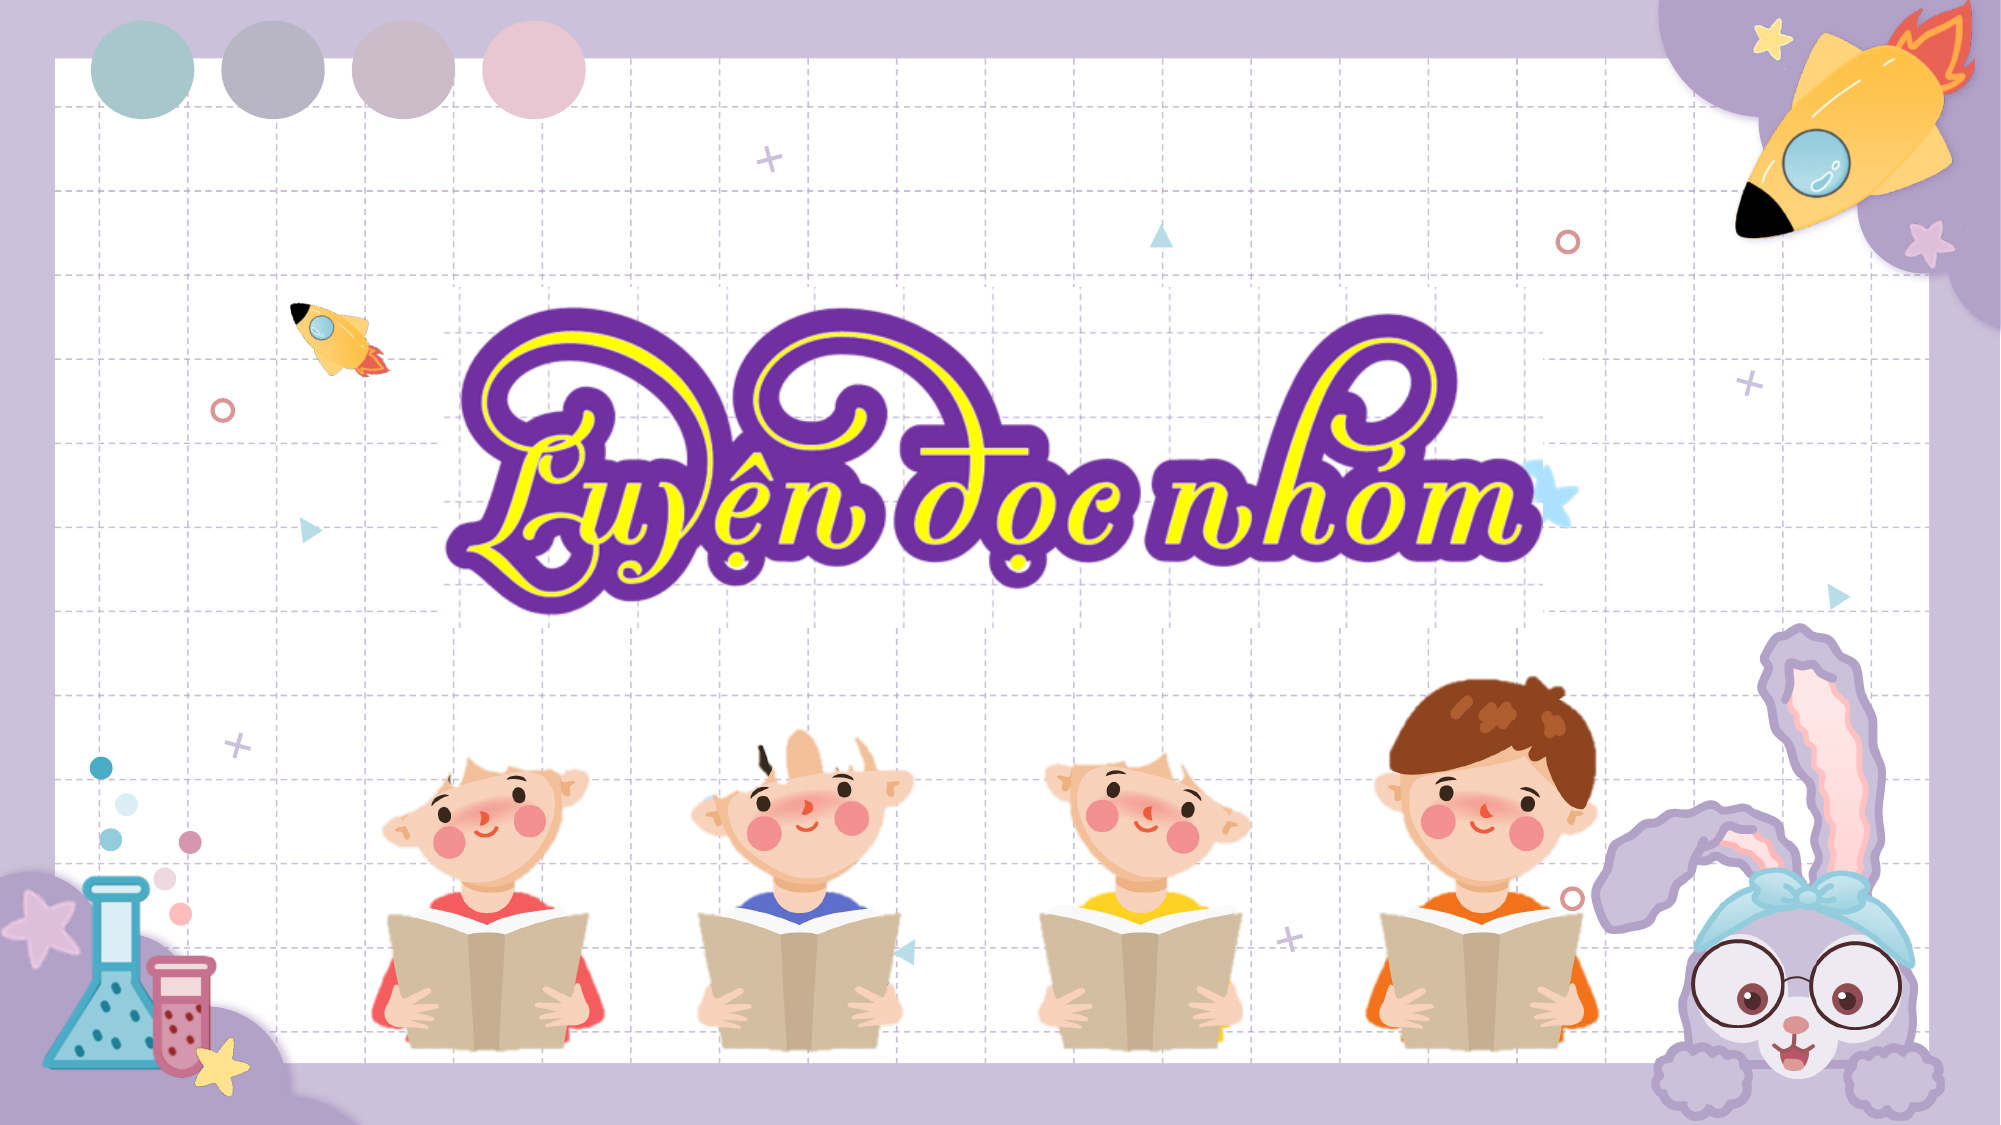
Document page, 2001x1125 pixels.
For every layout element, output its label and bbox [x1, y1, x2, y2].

picture [1736, 0, 1975, 281]
picture [0, 287, 1945, 1121]
picture [290, 288, 390, 388]
